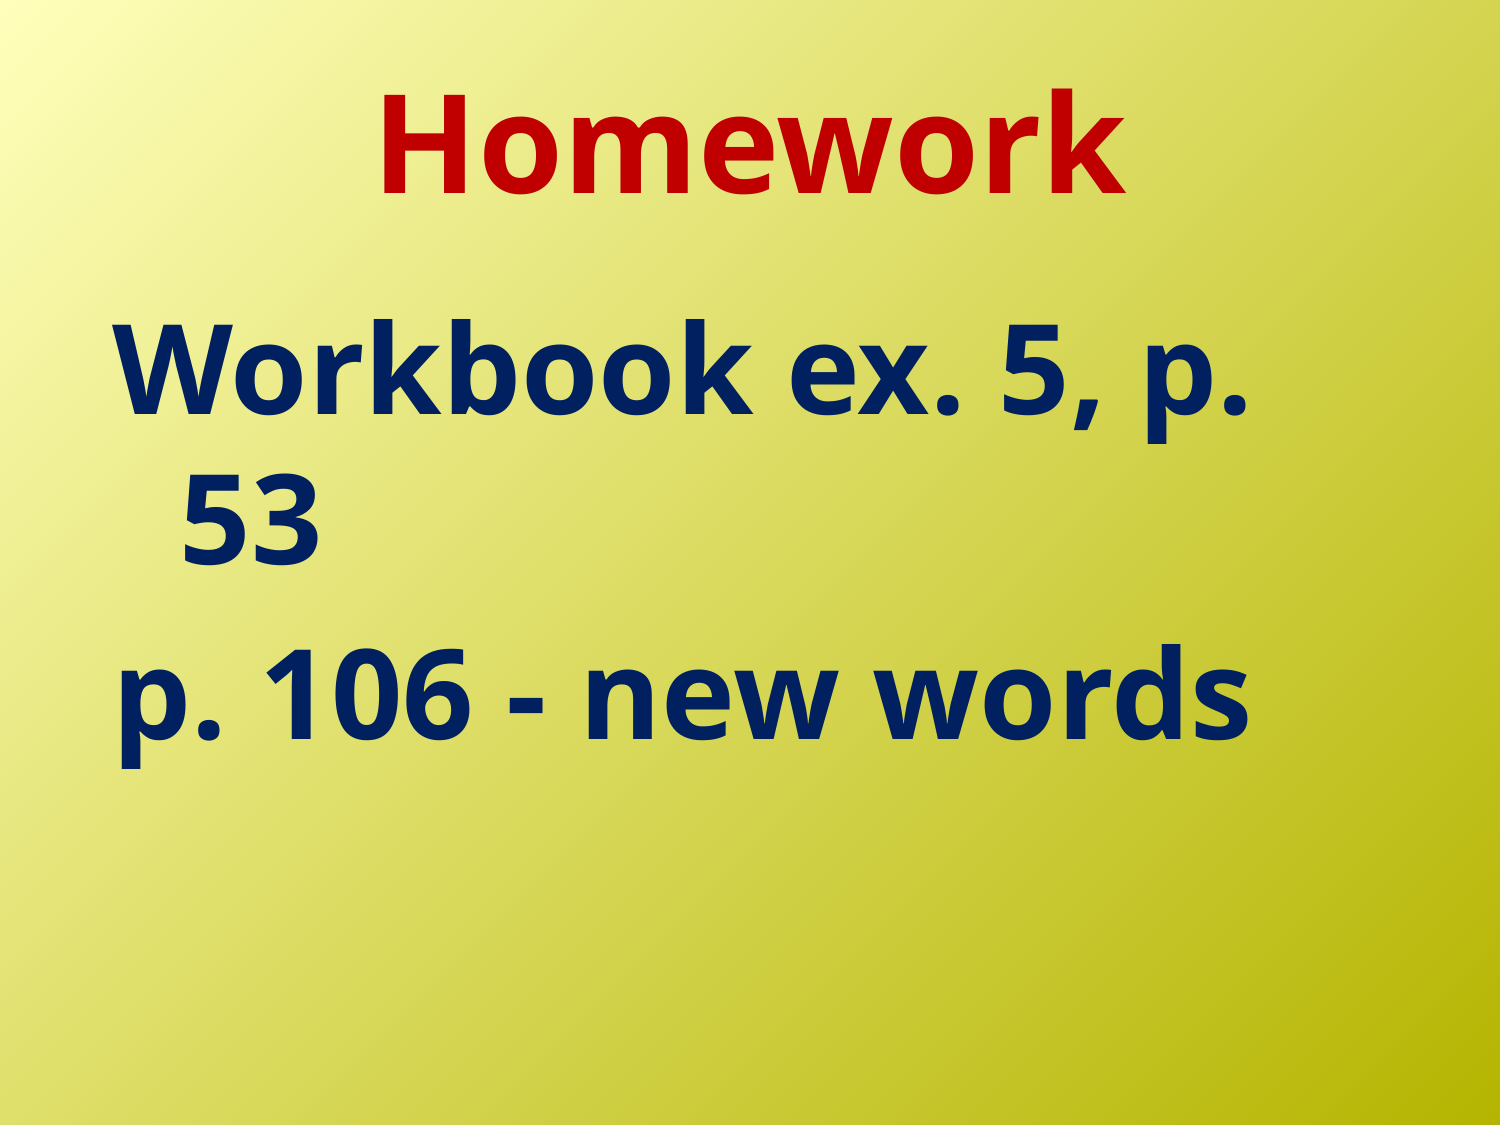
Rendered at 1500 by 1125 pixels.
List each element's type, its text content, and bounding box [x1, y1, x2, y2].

title Homework [75, 45, 1425, 233]
list Workbook ex. 5, р. 53 р. 106 - new words [75, 282, 1425, 1055]
